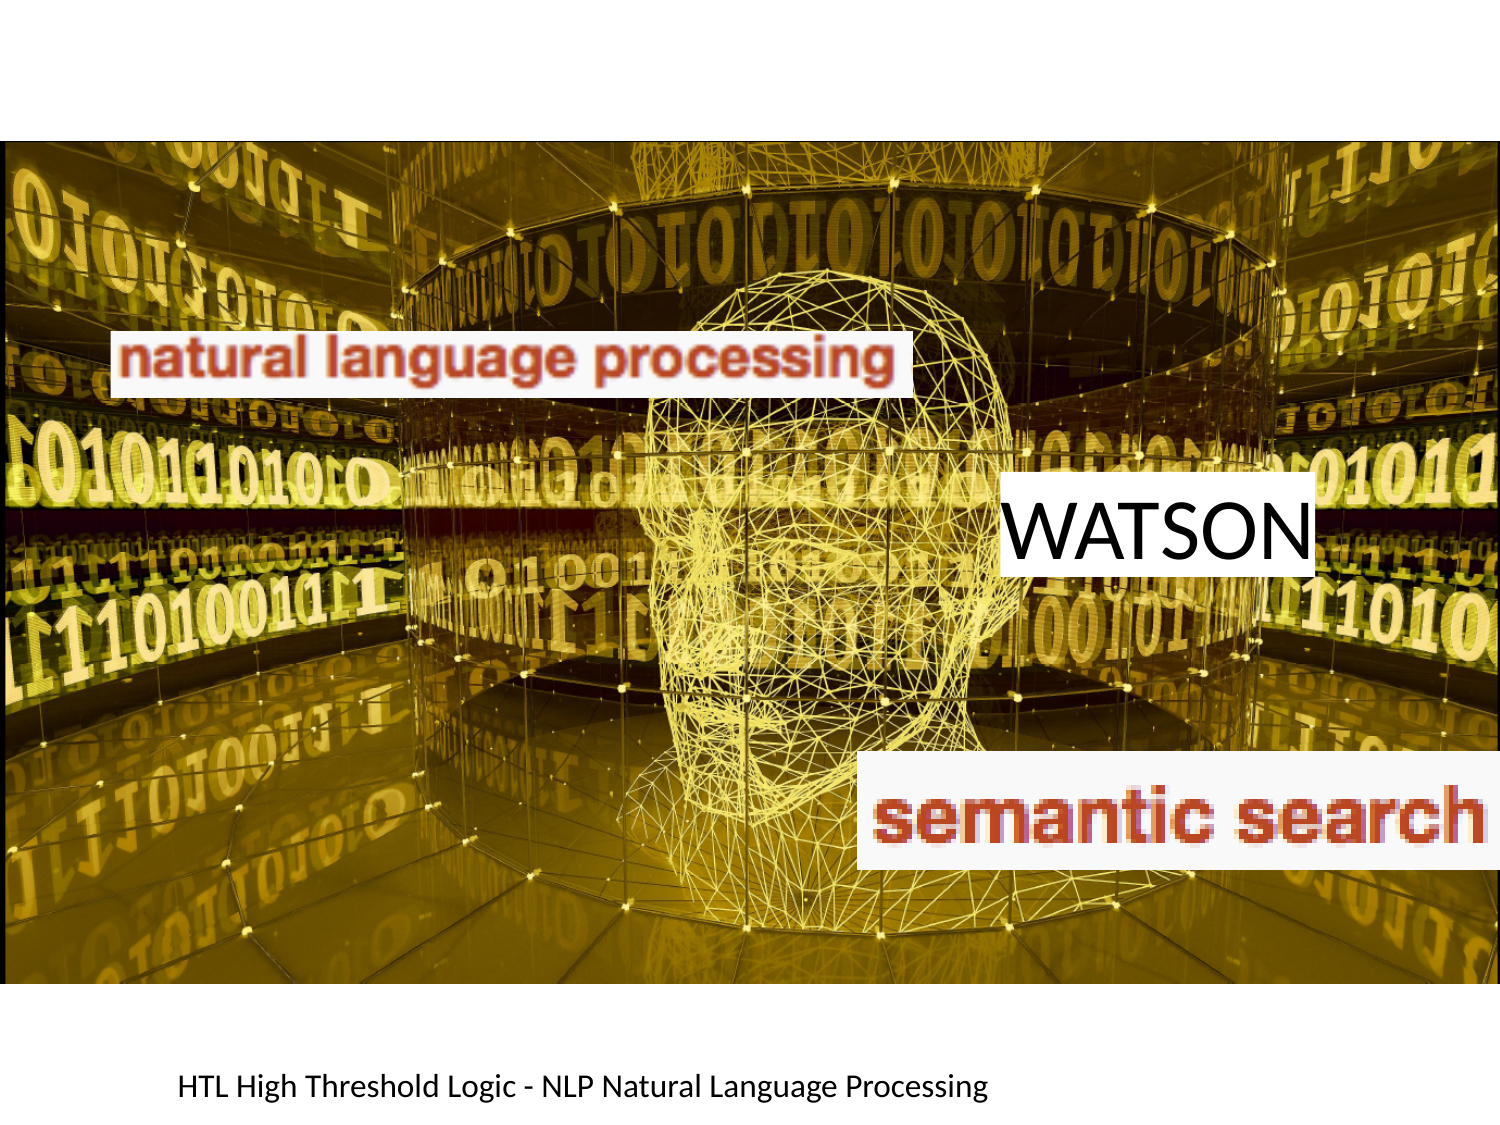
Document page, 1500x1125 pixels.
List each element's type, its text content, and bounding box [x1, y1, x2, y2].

picture [0, 141, 1500, 984]
text_box HTL High Threshold Logic - NLP Natural Language Processing [170, 1057, 997, 1111]
